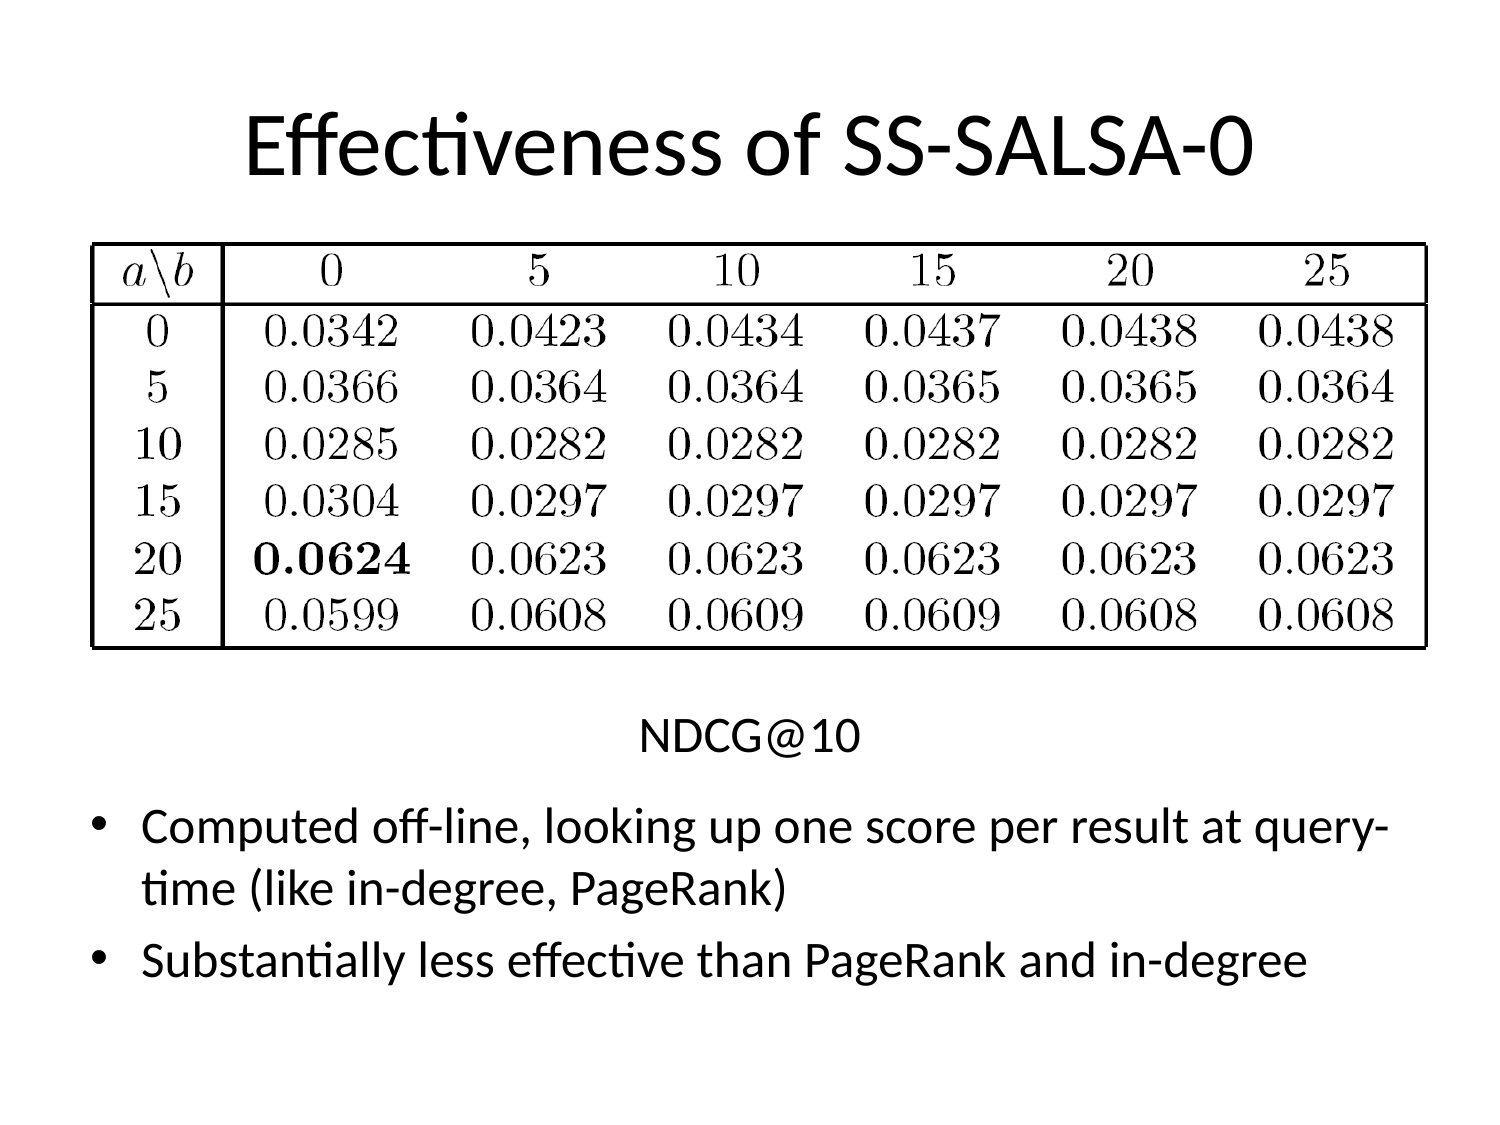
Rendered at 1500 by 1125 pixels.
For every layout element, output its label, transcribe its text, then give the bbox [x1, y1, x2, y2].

title Effectiveness of SS-SALSA-0 [75, 45, 1425, 233]
list NDCG@10 Computed off-line, looking up one score per result at query-time (like in-degree, PageRank) Substantially less effective than PageRank and in-degree [75, 262, 1425, 1005]
picture [87, 237, 1431, 651]
